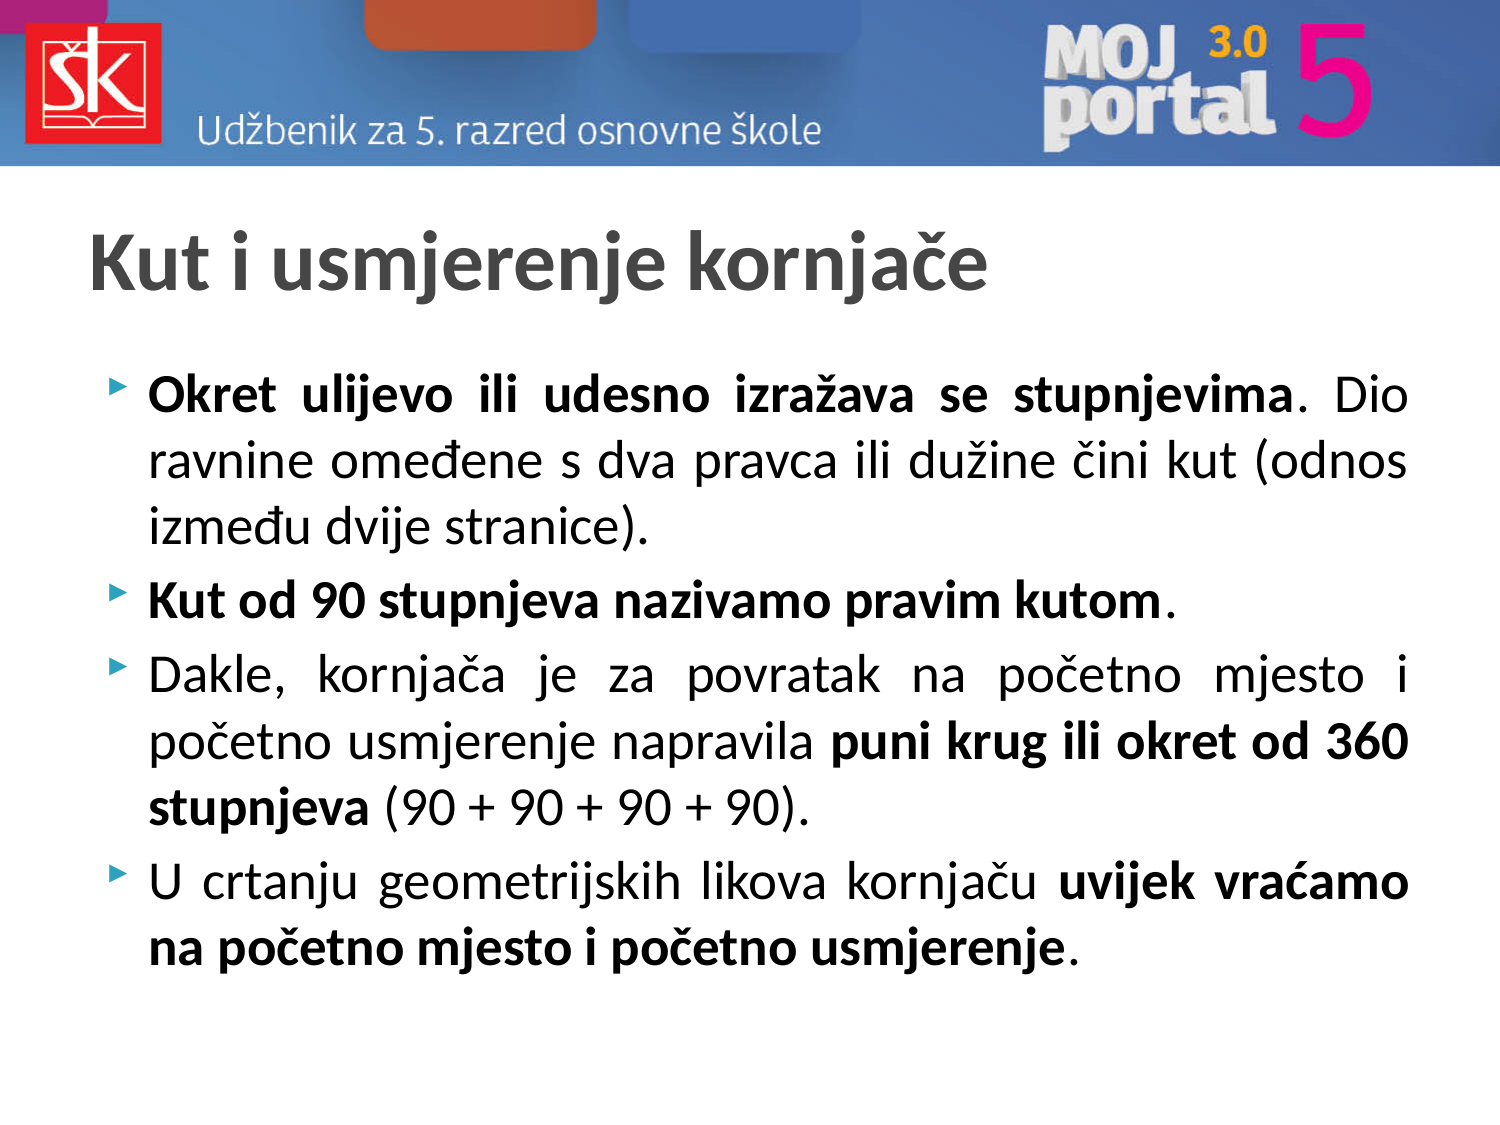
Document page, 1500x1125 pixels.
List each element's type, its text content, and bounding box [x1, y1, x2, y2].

picture [0, 0, 1500, 1125]
list Okret ulijevo ili udesno izražava se stupnjevima. Dio ravnine omeđene s dva pravca ili dužine čini kut (odnos između dvije stranice). Kut od 90 stupnjeva nazivamo pravim kutom. Dakle, kornjača je za povratak na početno mjesto i početno usmjerenje napravila puni krug ili okret od 360 stupnjeva (90 + 90 + 90 + 90). U crtanju geometrijskih likova kornjaču uvijek vraćamo na početno mjesto i početno usmjerenje. [75, 350, 1425, 986]
title Kut i usmjerenje kornjače [75, 162, 1425, 350]
